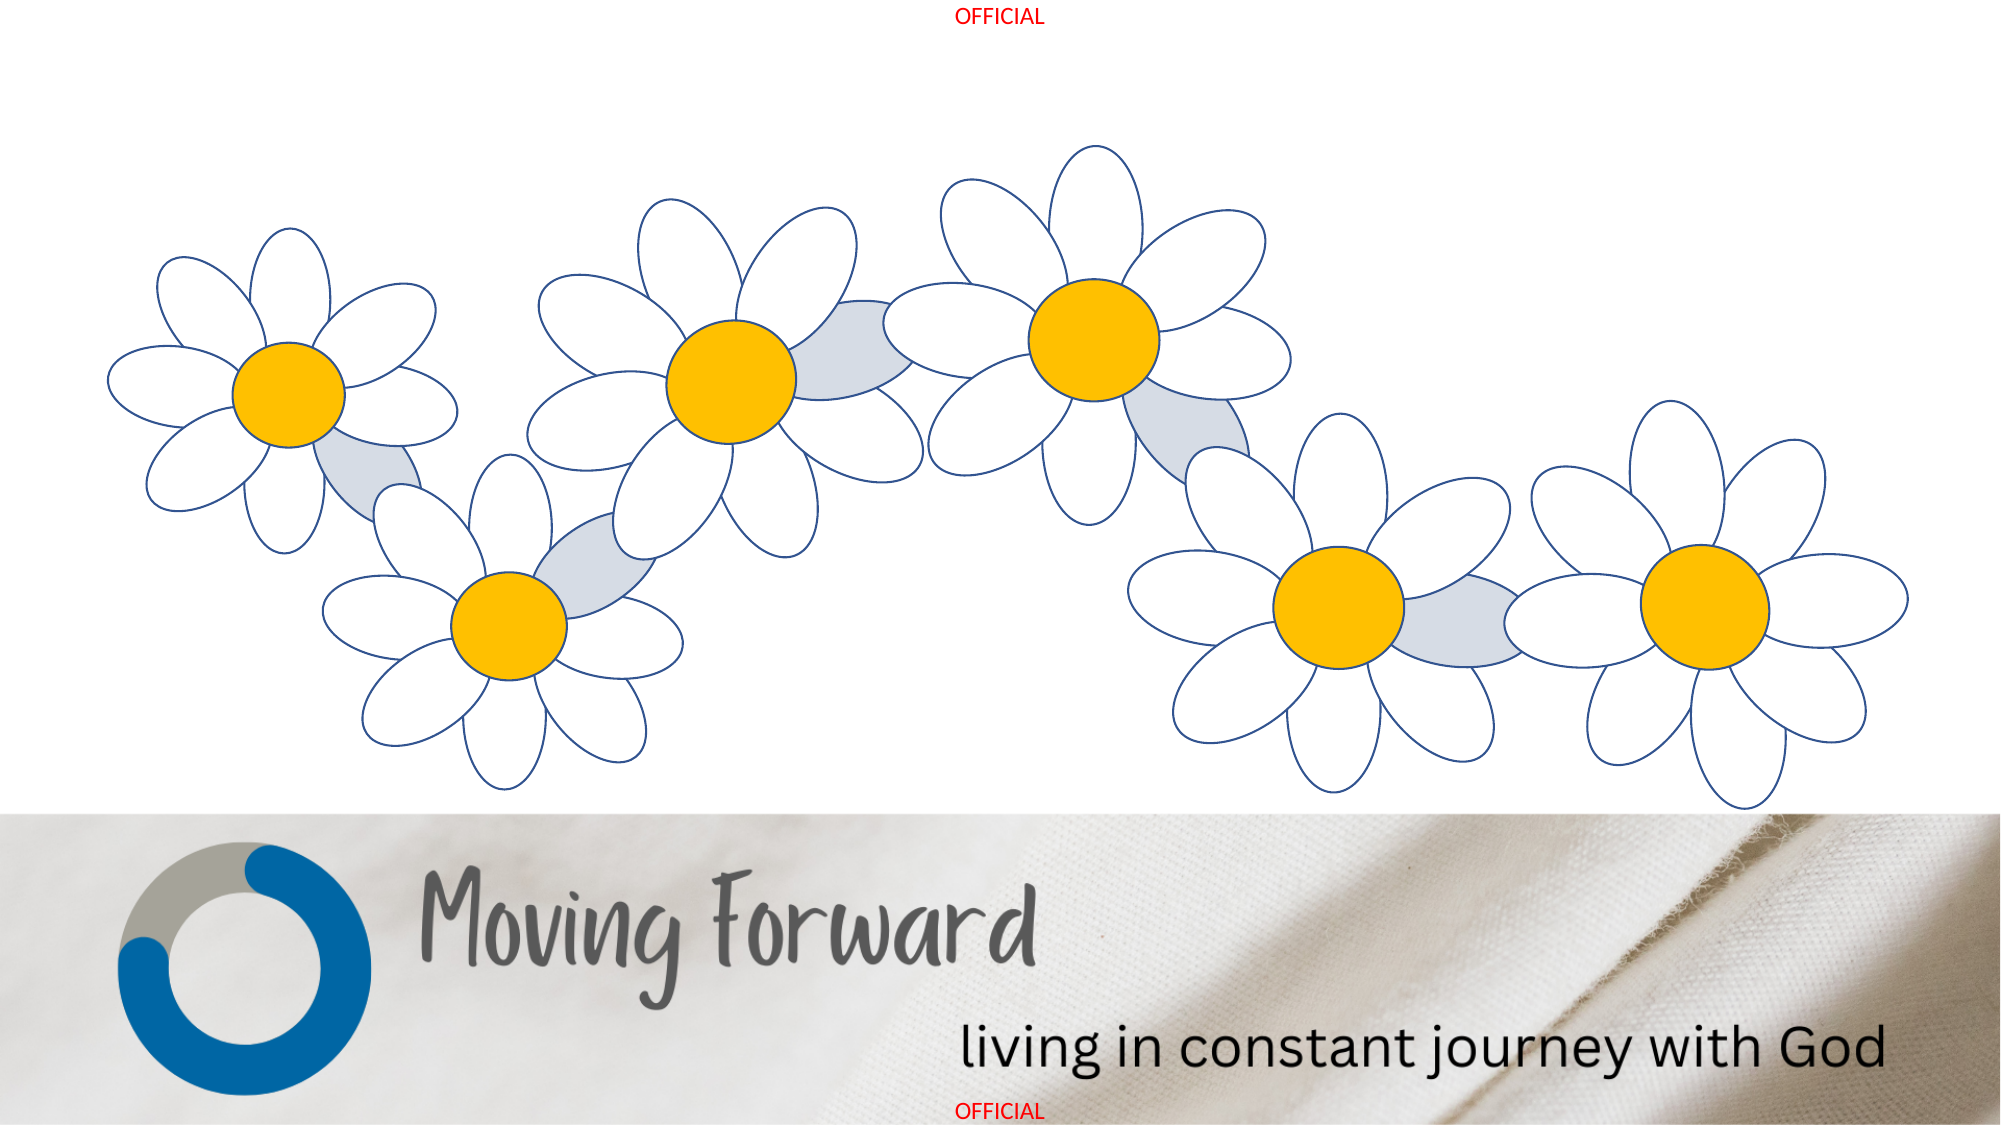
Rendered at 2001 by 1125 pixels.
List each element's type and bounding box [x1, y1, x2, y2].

text_box [1127, 413, 1536, 793]
text_box [1497, 410, 1906, 789]
picture [0, 0, 2001, 1125]
text_box [518, 190, 928, 570]
text_box [882, 145, 1292, 525]
text_box [107, 228, 458, 554]
text_box [322, 454, 684, 790]
